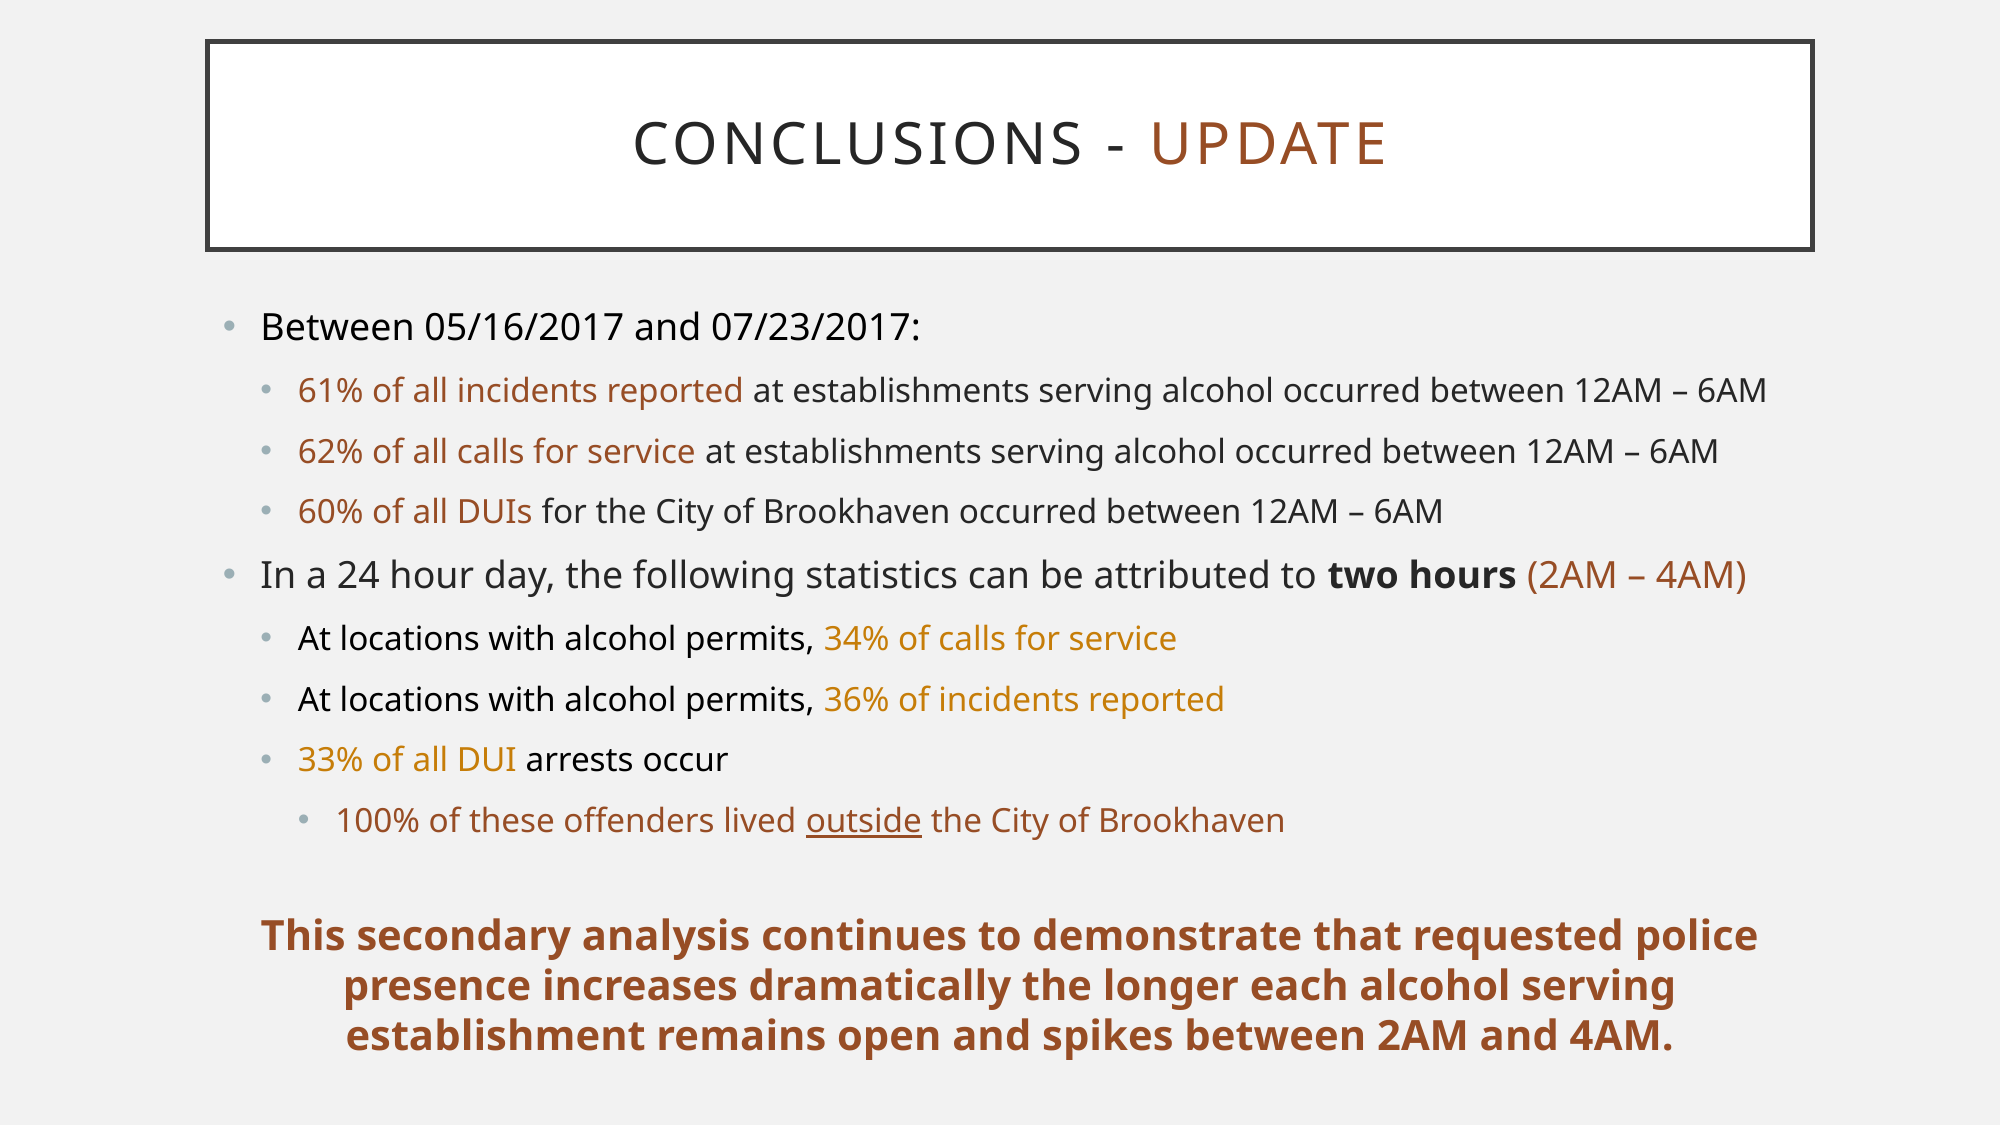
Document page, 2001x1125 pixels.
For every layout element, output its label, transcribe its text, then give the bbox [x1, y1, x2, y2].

list Between 05/16/2017 and 07/23/2017: 61% of all incidents reported at establishments serving alcohol occurred between 12AM – 6AM 62% of all calls for service at establishments serving alcohol occurred between 12AM – 6AM 60% of all DUIs for the City of Brookhaven occurred between 12AM – 6AM In a 24 hour day, the following statistics can be attributed to two hours (2AM – 4AM) At locations with alcohol permits, 34% of calls for service At locations with alcohol permits, 36% of incidents reported 33% of all DUI arrests occur 100% of these offenders lived outside the City of Brookhaven This secondary analysis continues to demonstrate that requested police presence increases dramatically the longer each alcohol serving establishment remains open and spikes between 2AM and 4AM. [207, 295, 1813, 1088]
title CONCLUSIONS - update [205, 39, 1815, 252]
